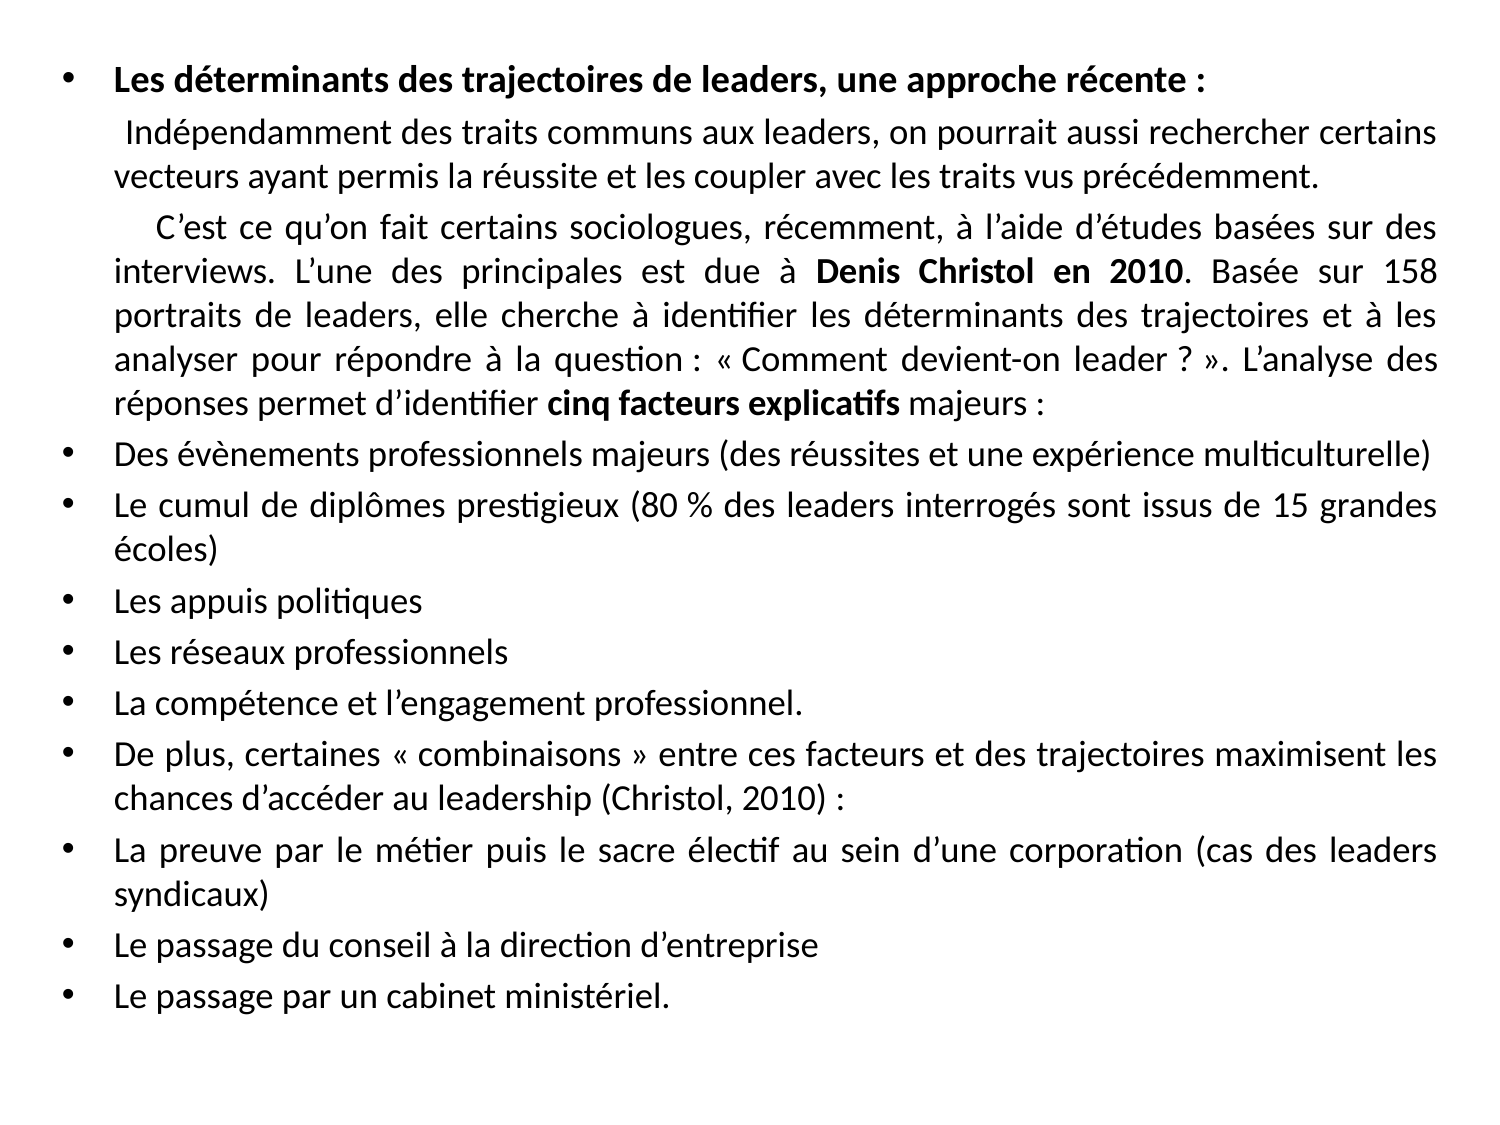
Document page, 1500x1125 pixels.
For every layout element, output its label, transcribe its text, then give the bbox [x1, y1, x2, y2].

list Les déterminants des trajectoires de leaders, une approche récente : Indépendamment des traits communs aux leaders, on pourrait aussi rechercher certains vecteurs ayant permis la réussite et les coupler avec les traits vus précédemment. C’est ce qu’on fait certains sociologues, récemment, à l’aide d’études basées sur des interviews. L’une des principales est due à Denis Christol en 2010. Basée sur 158 portraits de leaders, elle cherche à identifier les déterminants des trajectoires et à les analyser pour répondre à la question : « Comment devient-on leader ? ». L’analyse des réponses permet d’identifier cinq facteurs explicatifs majeurs : Des évènements professionnels majeurs (des réussites et une expérience multiculturelle) Le cumul de diplômes prestigieux (80 % des leaders interrogés sont issus de 15 grandes écoles) Les appuis politiques Les réseaux professionnels La compétence et l’engagement professionnel. De plus, certaines « combinaisons » entre ces facteurs et des trajectoires maximisent les chances d’accéder au leadership (Christol, 2010) : La preuve par le métier puis le sacre électif au sein d’une corporation (cas des leaders syndicaux) Le passage du conseil à la direction d’entreprise Le passage par un cabinet ministériel. [46, 46, 1454, 1067]
